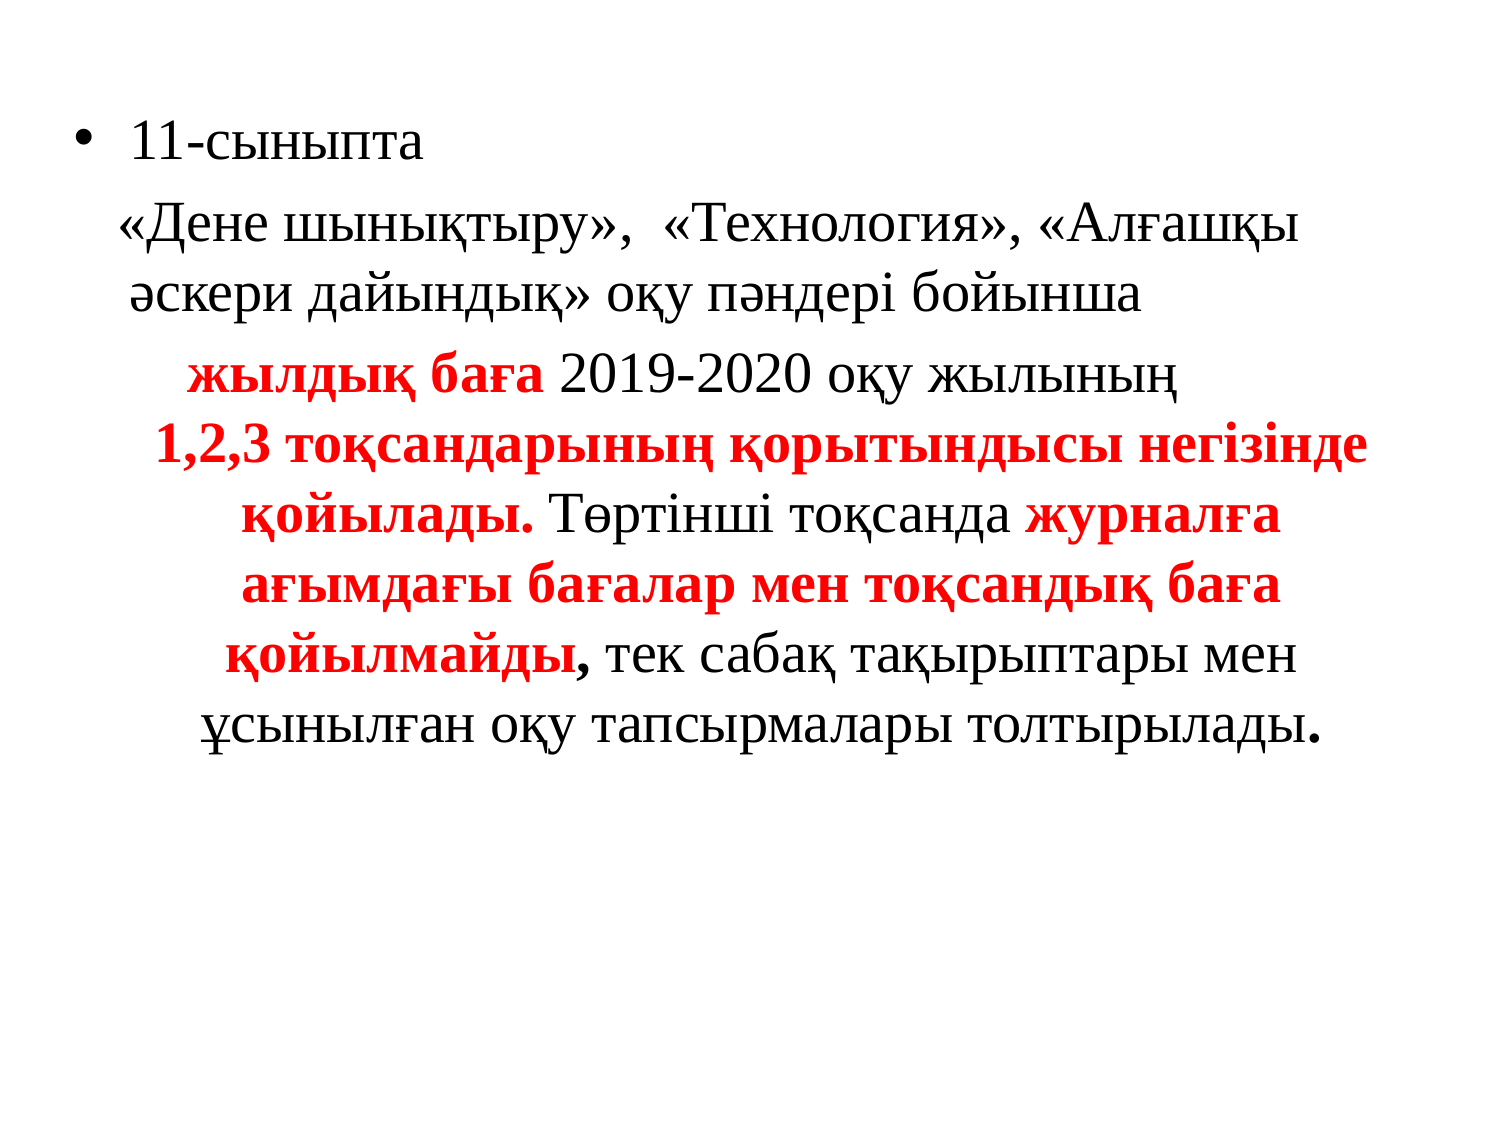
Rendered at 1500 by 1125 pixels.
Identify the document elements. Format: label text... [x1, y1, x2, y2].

text_box 11-сыныпта «Дене шынықтыру», «Технология», «Алғашқы әскери дайындық» оқу пәндері бойынша жылдық баға 2019-2020 оқу жылының 1,2,3 тоқсандарының қорытындысы негізінде қойылады. Төртінші тоқсанда журналға ағымдағы бағалар мен тоқсандық баға қойылмайды, тек сабақ тақырыптары мен ұсынылған оқу тапсырмалары толтырылады. [58, 93, 1409, 837]
